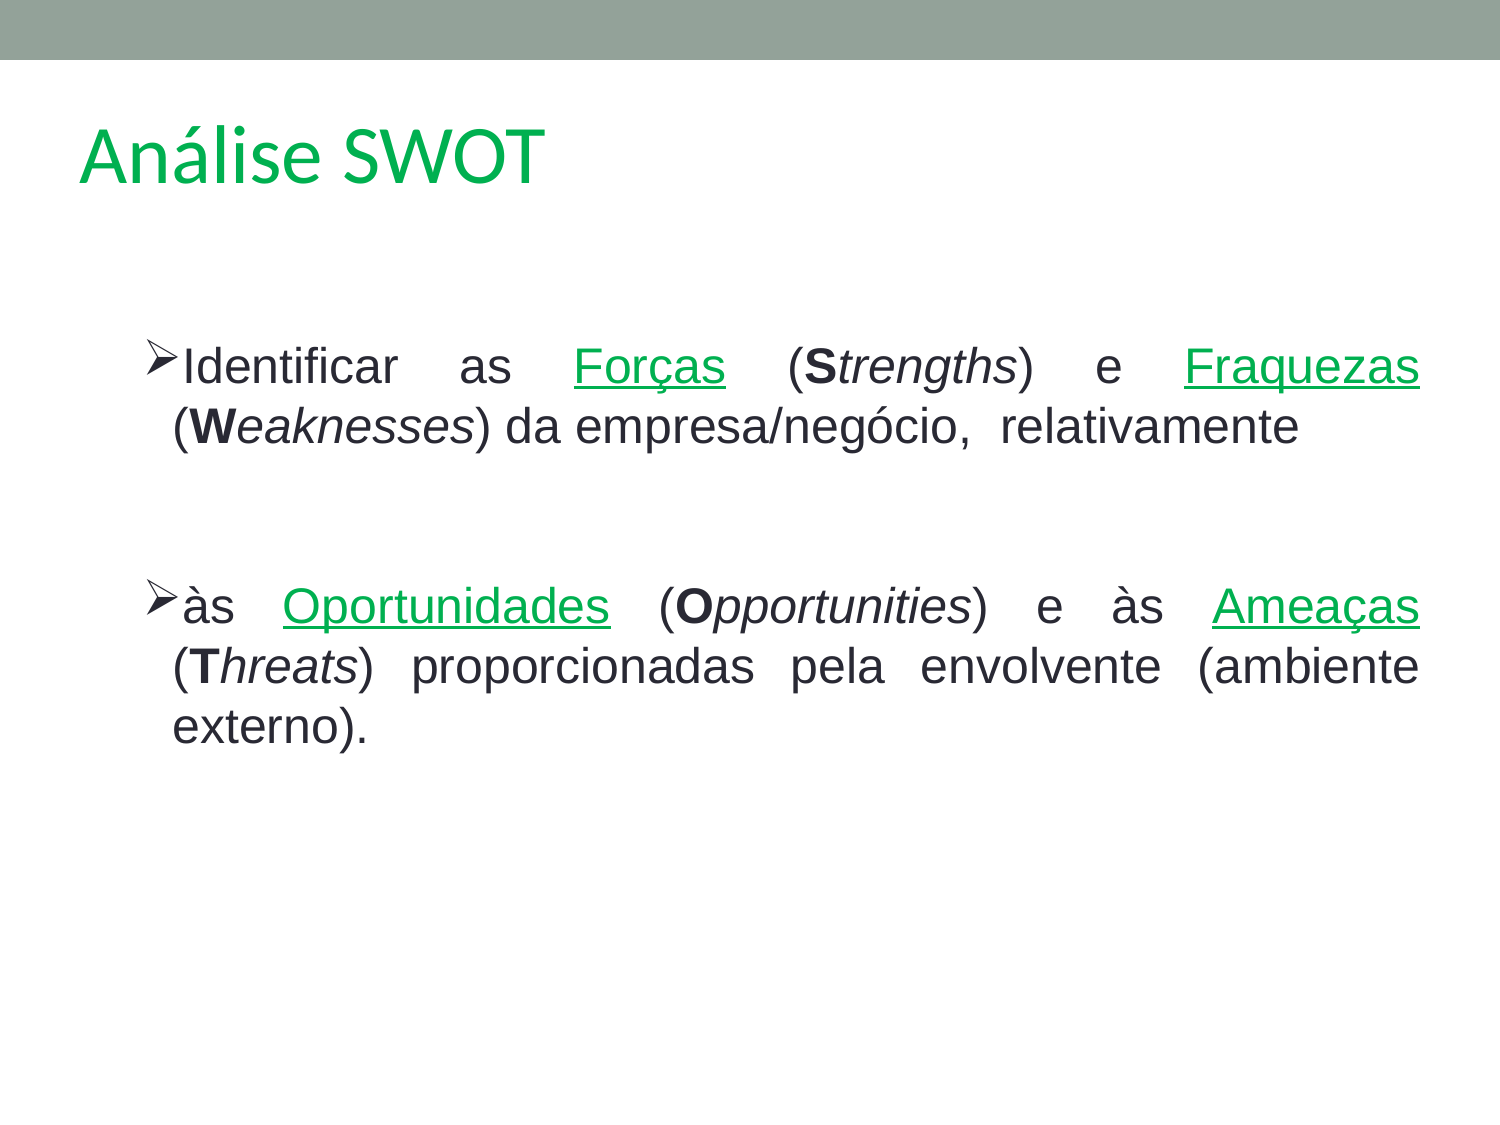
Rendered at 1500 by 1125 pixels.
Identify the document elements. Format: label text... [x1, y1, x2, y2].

text_box Análise SWOT [64, 92, 1415, 281]
text_box Identificar as Forças (Strengths) e Fraquezas (Weaknesses) da empresa/negócio, relativamente às Oportunidades (Opportunities) e às Ameaças (Threats) proporcionadas pela envolvente (ambiente externo). [53, 265, 1435, 761]
